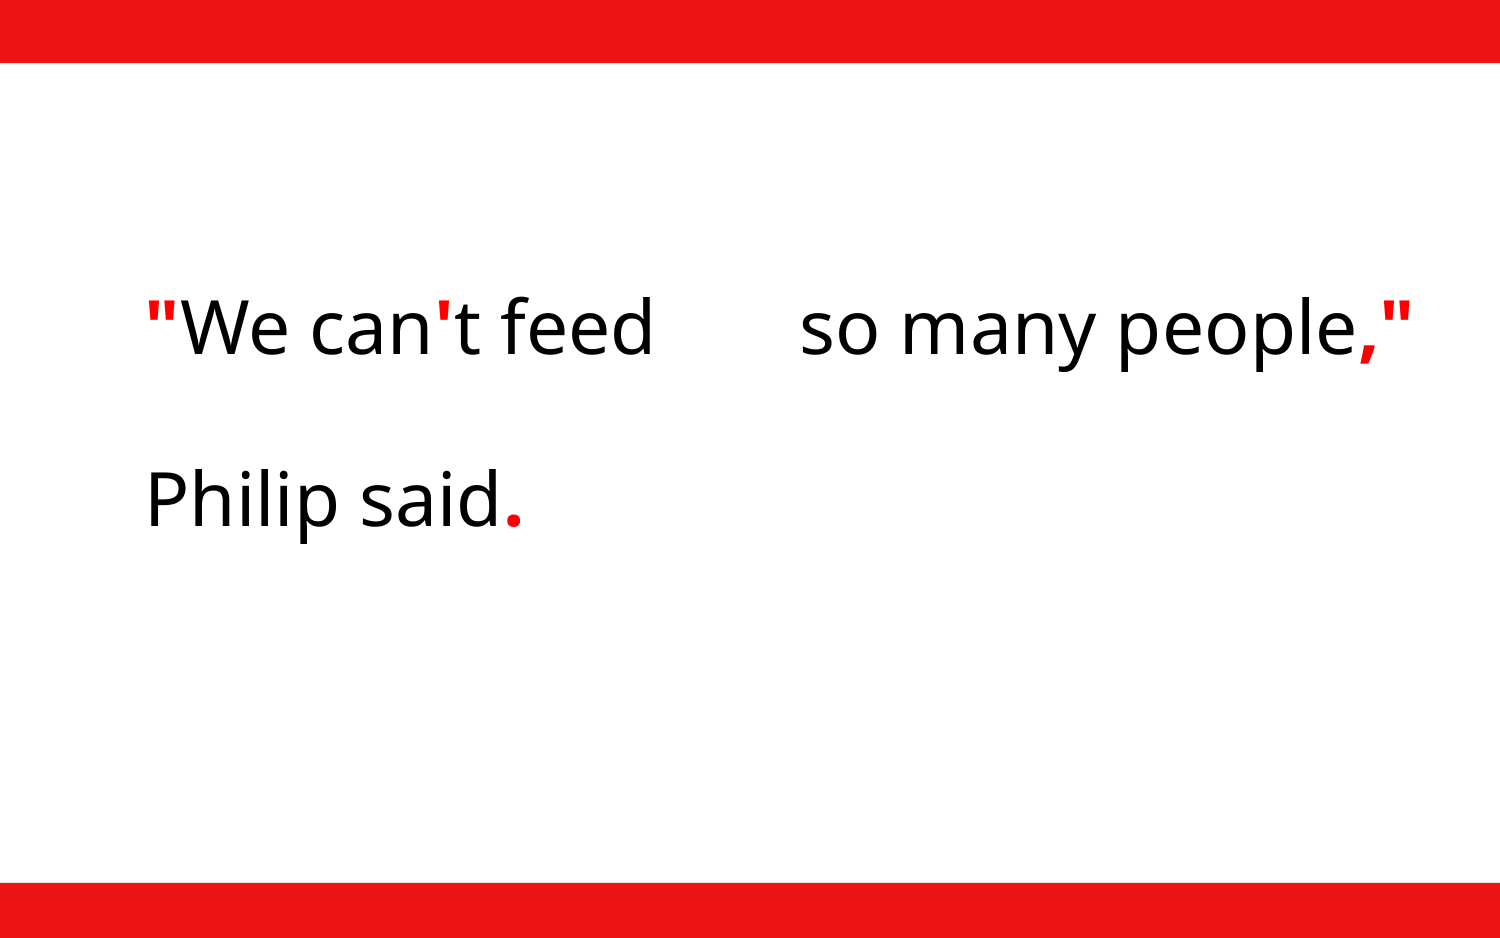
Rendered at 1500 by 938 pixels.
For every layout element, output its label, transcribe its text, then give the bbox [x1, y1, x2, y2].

text_box Philip said. [129, 398, 809, 569]
list "We can't feed [129, 227, 784, 398]
text_box [0, 882, 1500, 938]
text_box [0, 0, 1500, 64]
text_box so many people," [784, 227, 1464, 398]
